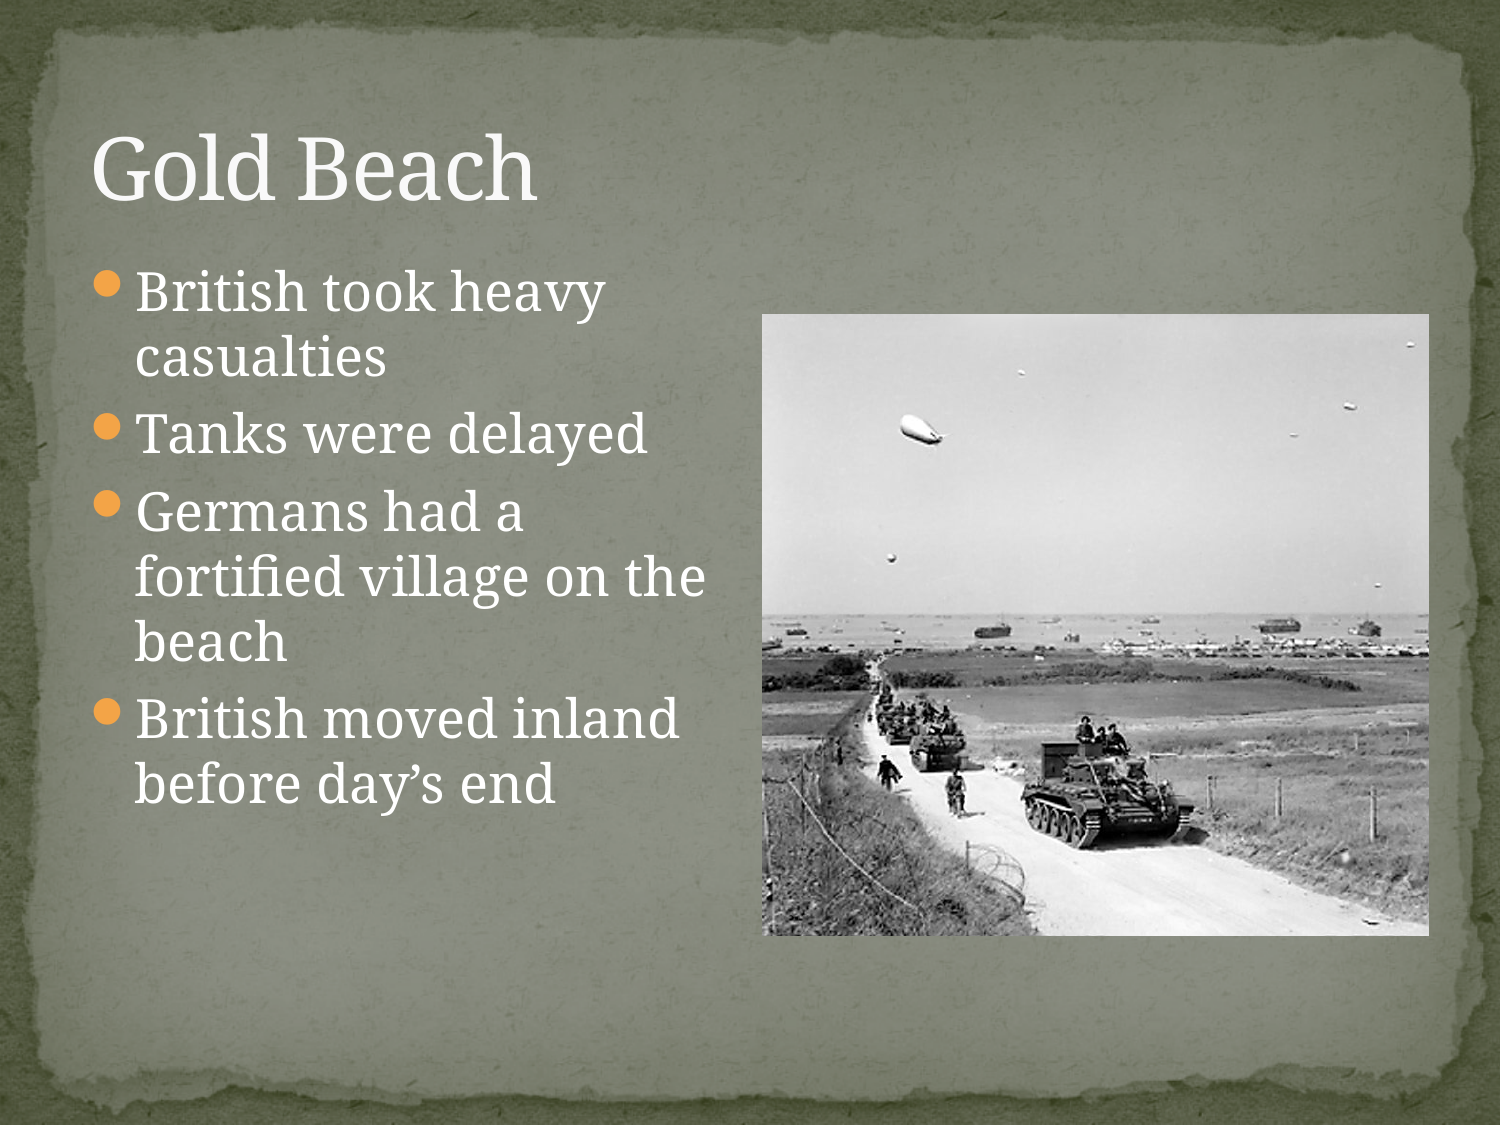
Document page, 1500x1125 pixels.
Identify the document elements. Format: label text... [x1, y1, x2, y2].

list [765, 317, 1428, 935]
list British took heavy casualties Tanks were delayed Germans had a fortified village on the beach British moved inland before day’s end [75, 249, 741, 1000]
title Gold Beach [74, 24, 1425, 225]
